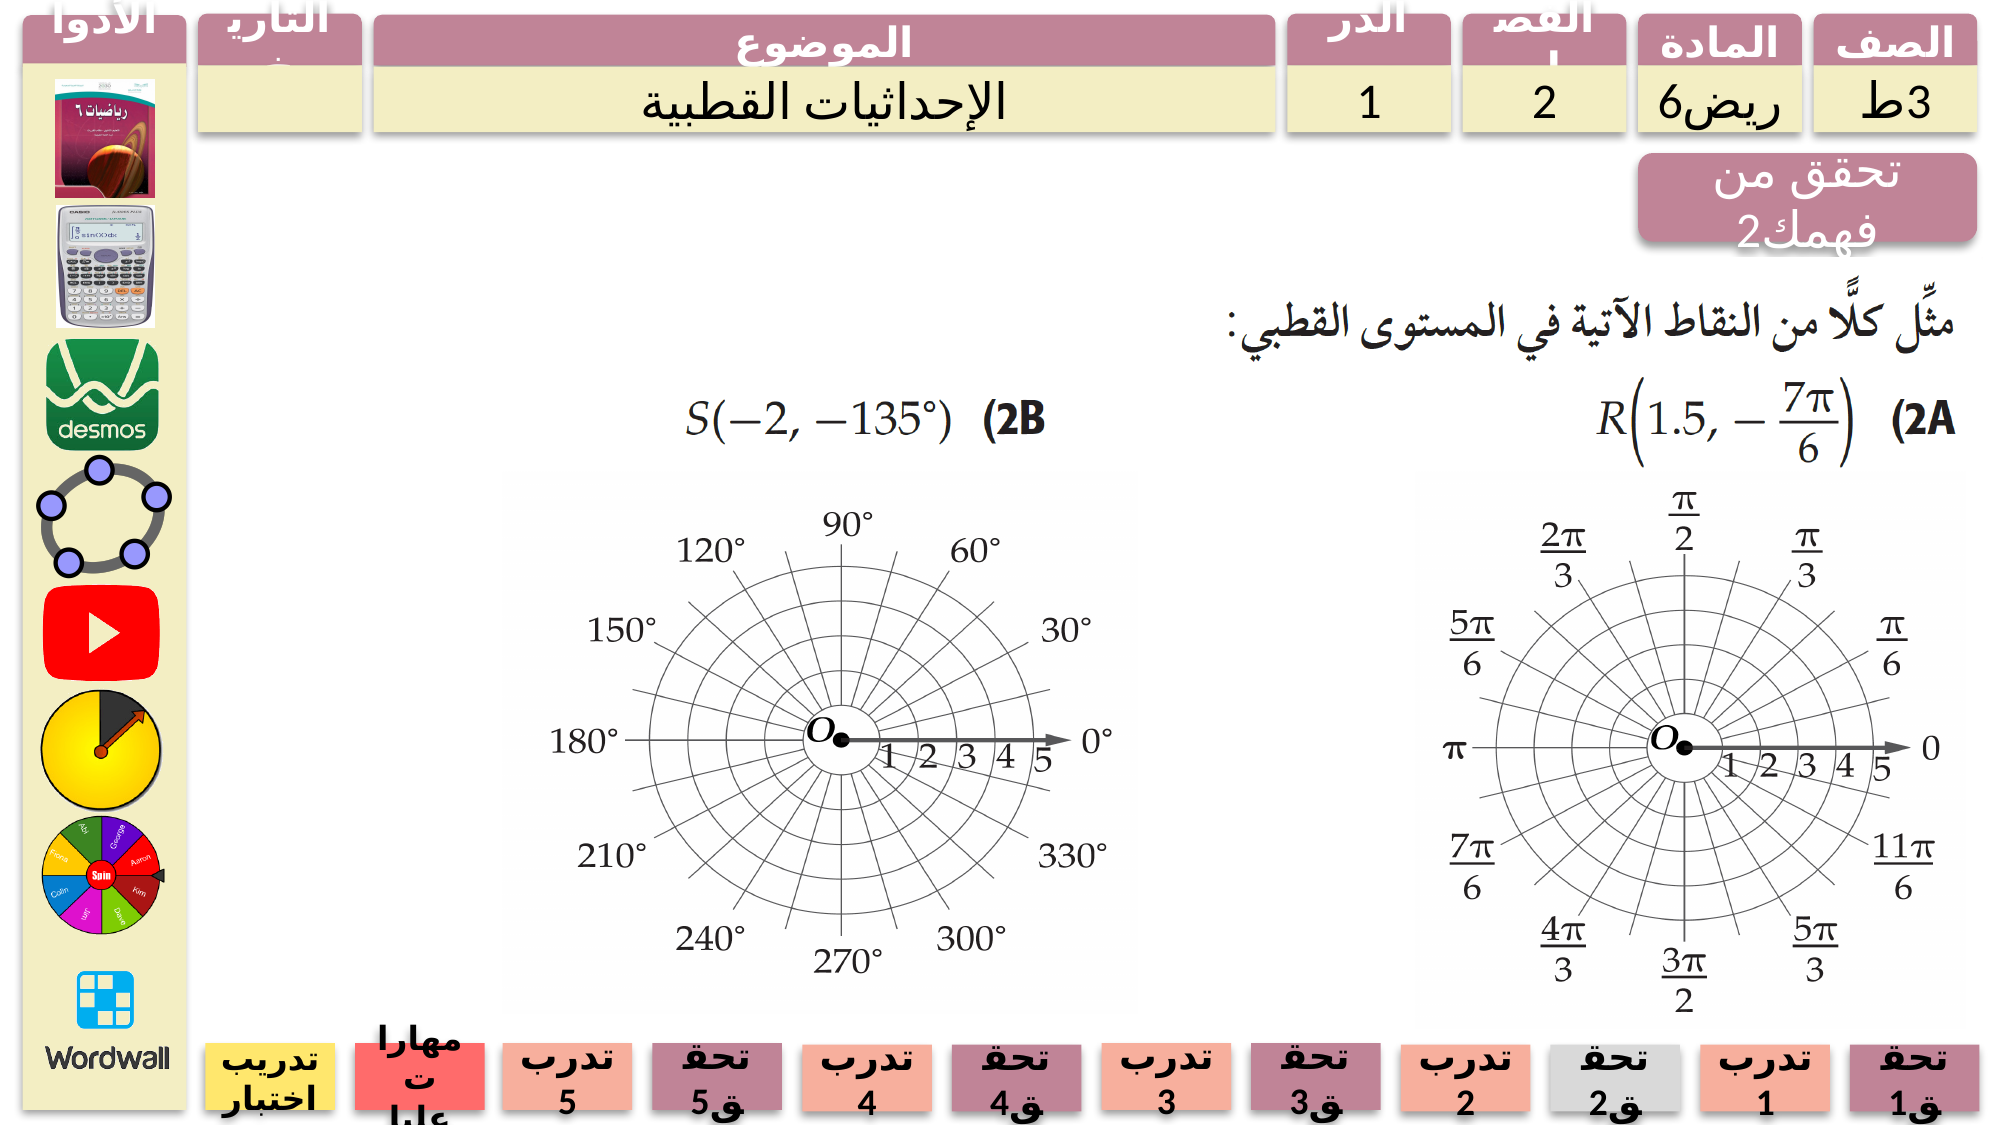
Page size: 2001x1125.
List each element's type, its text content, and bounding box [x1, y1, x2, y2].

text_box تحقق2 [1549, 1044, 1681, 1112]
text_box تدرب3 [1101, 1042, 1232, 1111]
text_box الإحداثيات القطبية [373, 66, 1276, 133]
text_box تحقق3 [1250, 1042, 1382, 1111]
text_box تدرب4 [801, 1044, 933, 1112]
text_box تدريب اختبار [204, 1042, 336, 1111]
text_box [22, 62, 187, 1111]
picture [502, 257, 1983, 1029]
text_box ريض6 [1637, 64, 1803, 133]
picture [32, 951, 179, 1098]
text_box تحقق5 [651, 1042, 783, 1111]
text_box تحقق من فهمك2 [1637, 151, 1979, 243]
text_box 2 [1462, 64, 1627, 133]
text_box الفصل [1461, 12, 1628, 67]
text_box تدرب2 [1400, 1044, 1531, 1112]
text_box التاريخ [197, 12, 363, 64]
text_box 1 [1286, 64, 1452, 133]
text_box الدرس [1286, 12, 1452, 64]
text_box المادة [1637, 12, 1803, 64]
text_box [197, 64, 363, 133]
text_box الأدوات [21, 13, 188, 65]
picture [32, 332, 175, 939]
picture [56, 205, 155, 328]
picture [55, 79, 155, 198]
text_box 3ط [1813, 64, 1978, 133]
text_box الموضوع [372, 13, 1277, 67]
text_box تحقق1 [1849, 1044, 1981, 1112]
text_box تحقق4 [951, 1044, 1082, 1112]
text_box تدرب1 [1699, 1044, 1831, 1112]
text_box مهارات عليا [354, 1042, 486, 1111]
text_box تدرب5 [502, 1042, 633, 1111]
text_box الصف [1812, 12, 1979, 66]
